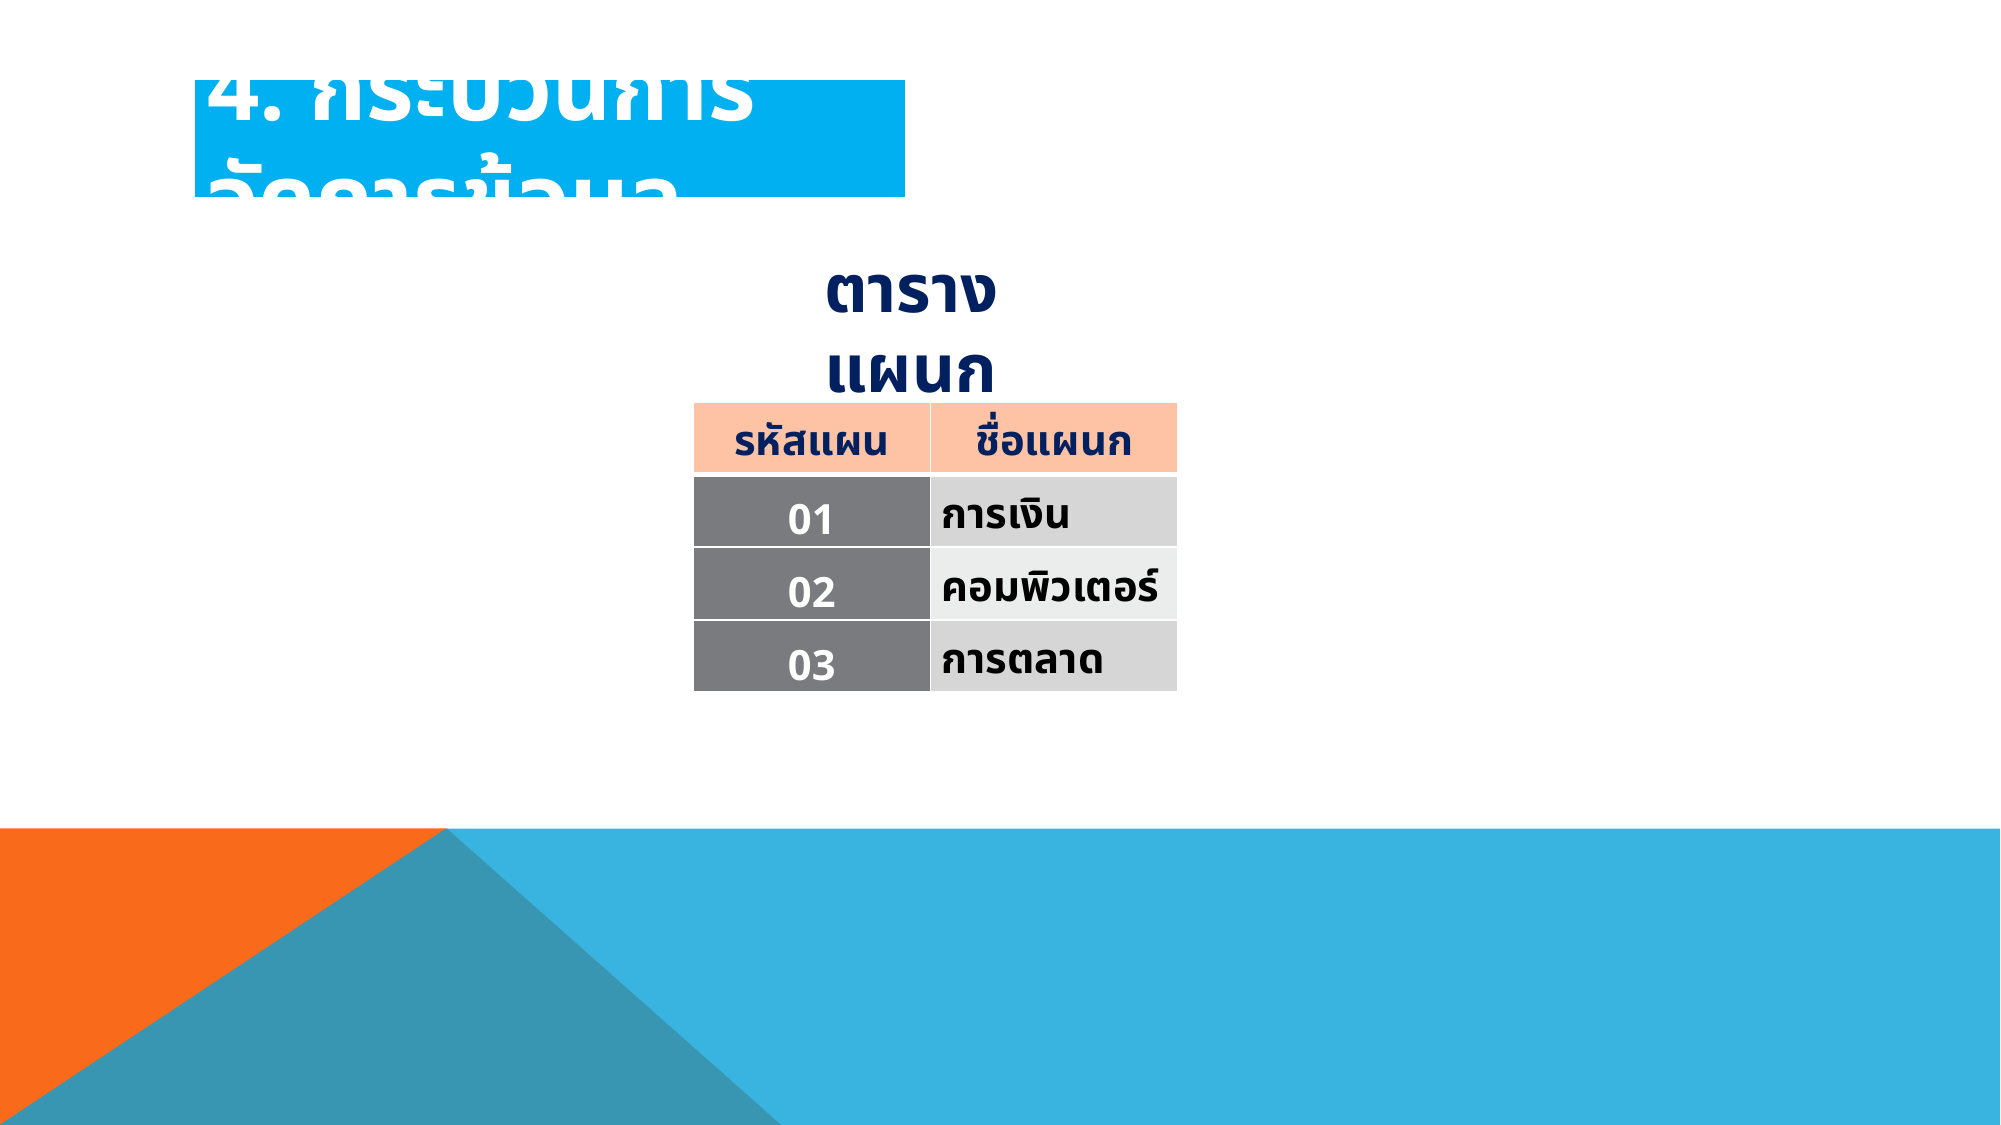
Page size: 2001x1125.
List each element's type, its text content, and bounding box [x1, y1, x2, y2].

table_header รหัสแผน [694, 403, 930, 472]
table_header ชื่อแผนก [931, 403, 1177, 472]
table_cell 01 [694, 477, 930, 546]
table_cell คอมพิวเตอร์ [931, 548, 1177, 619]
text_box 4. กระบวนการจัดการข้อมูล [190, 75, 909, 201]
table_cell 02 [694, 548, 930, 619]
table_cell 03 [694, 621, 930, 691]
table_cell การตลาด [931, 621, 1177, 691]
table_cell การเงิน [931, 477, 1177, 546]
text_box ตารางแผนก [809, 238, 1130, 414]
